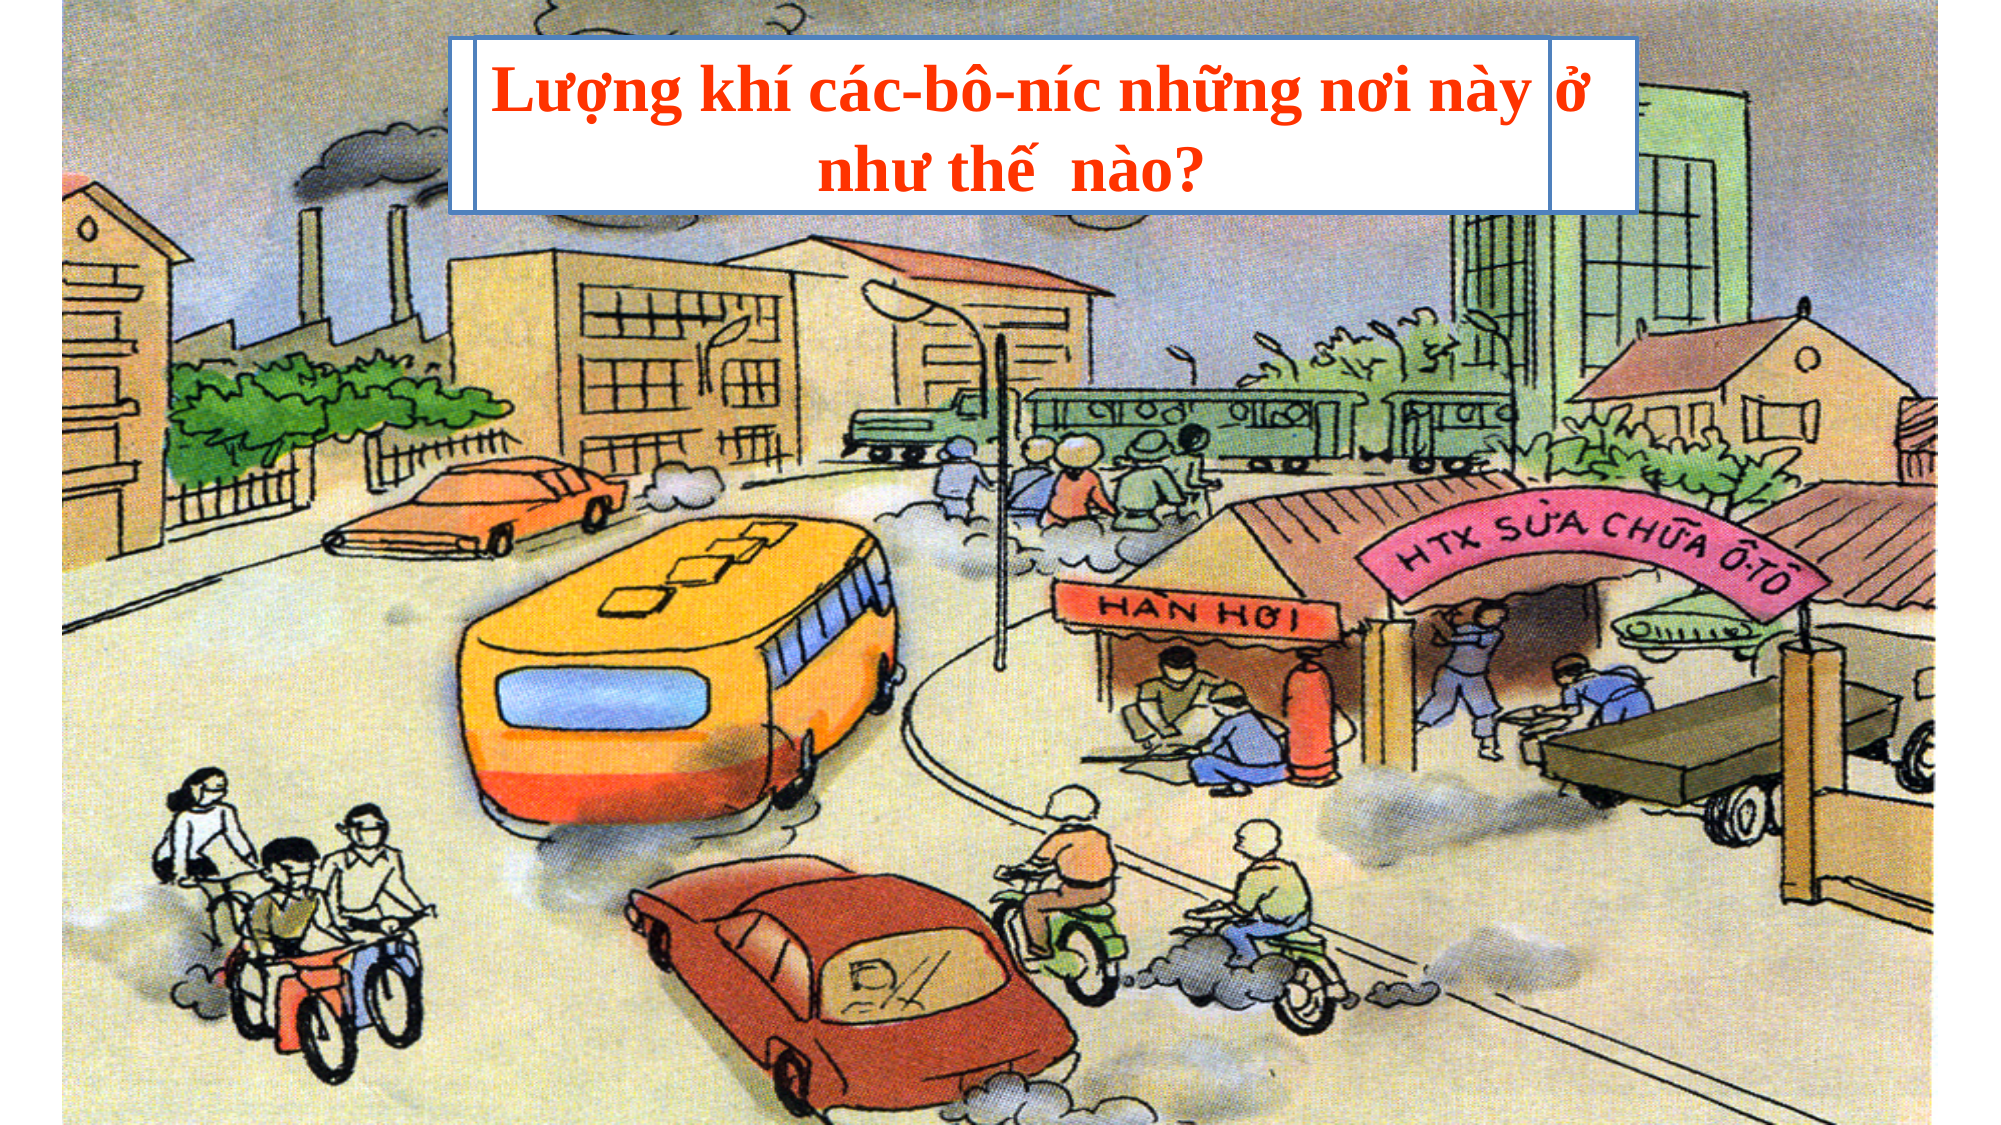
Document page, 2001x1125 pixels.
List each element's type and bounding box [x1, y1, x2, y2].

list [62, 0, 1938, 1125]
